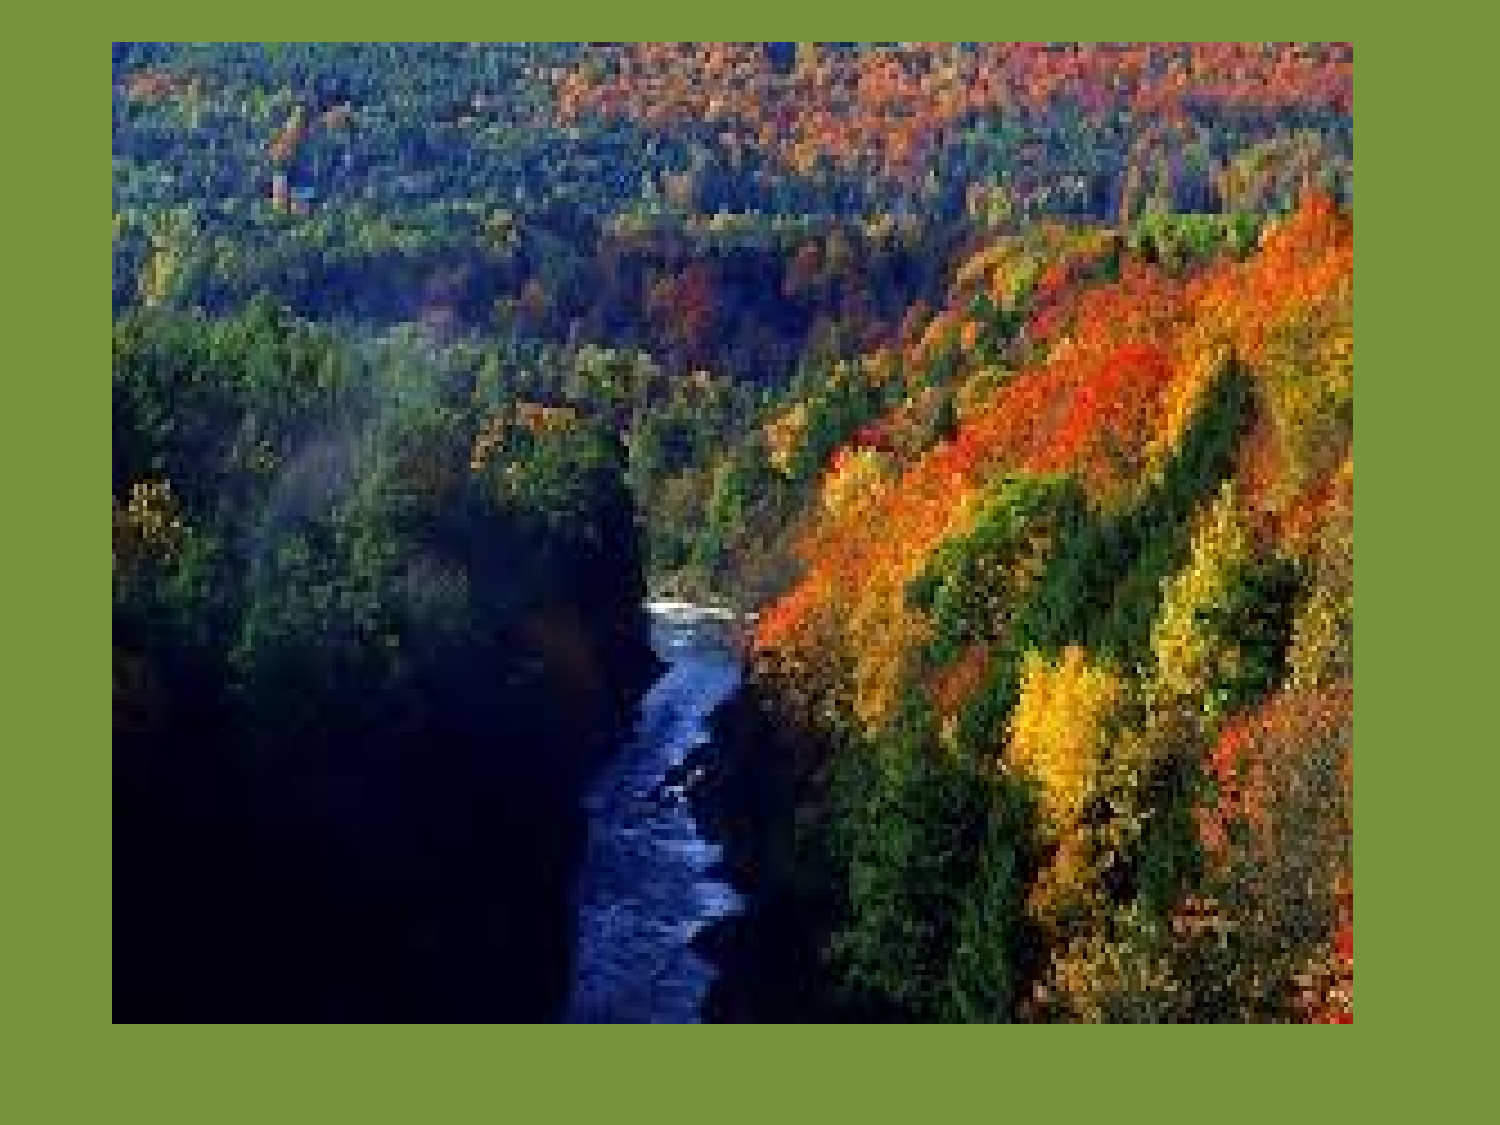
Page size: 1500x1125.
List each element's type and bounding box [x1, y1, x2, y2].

list [111, 42, 1353, 1024]
